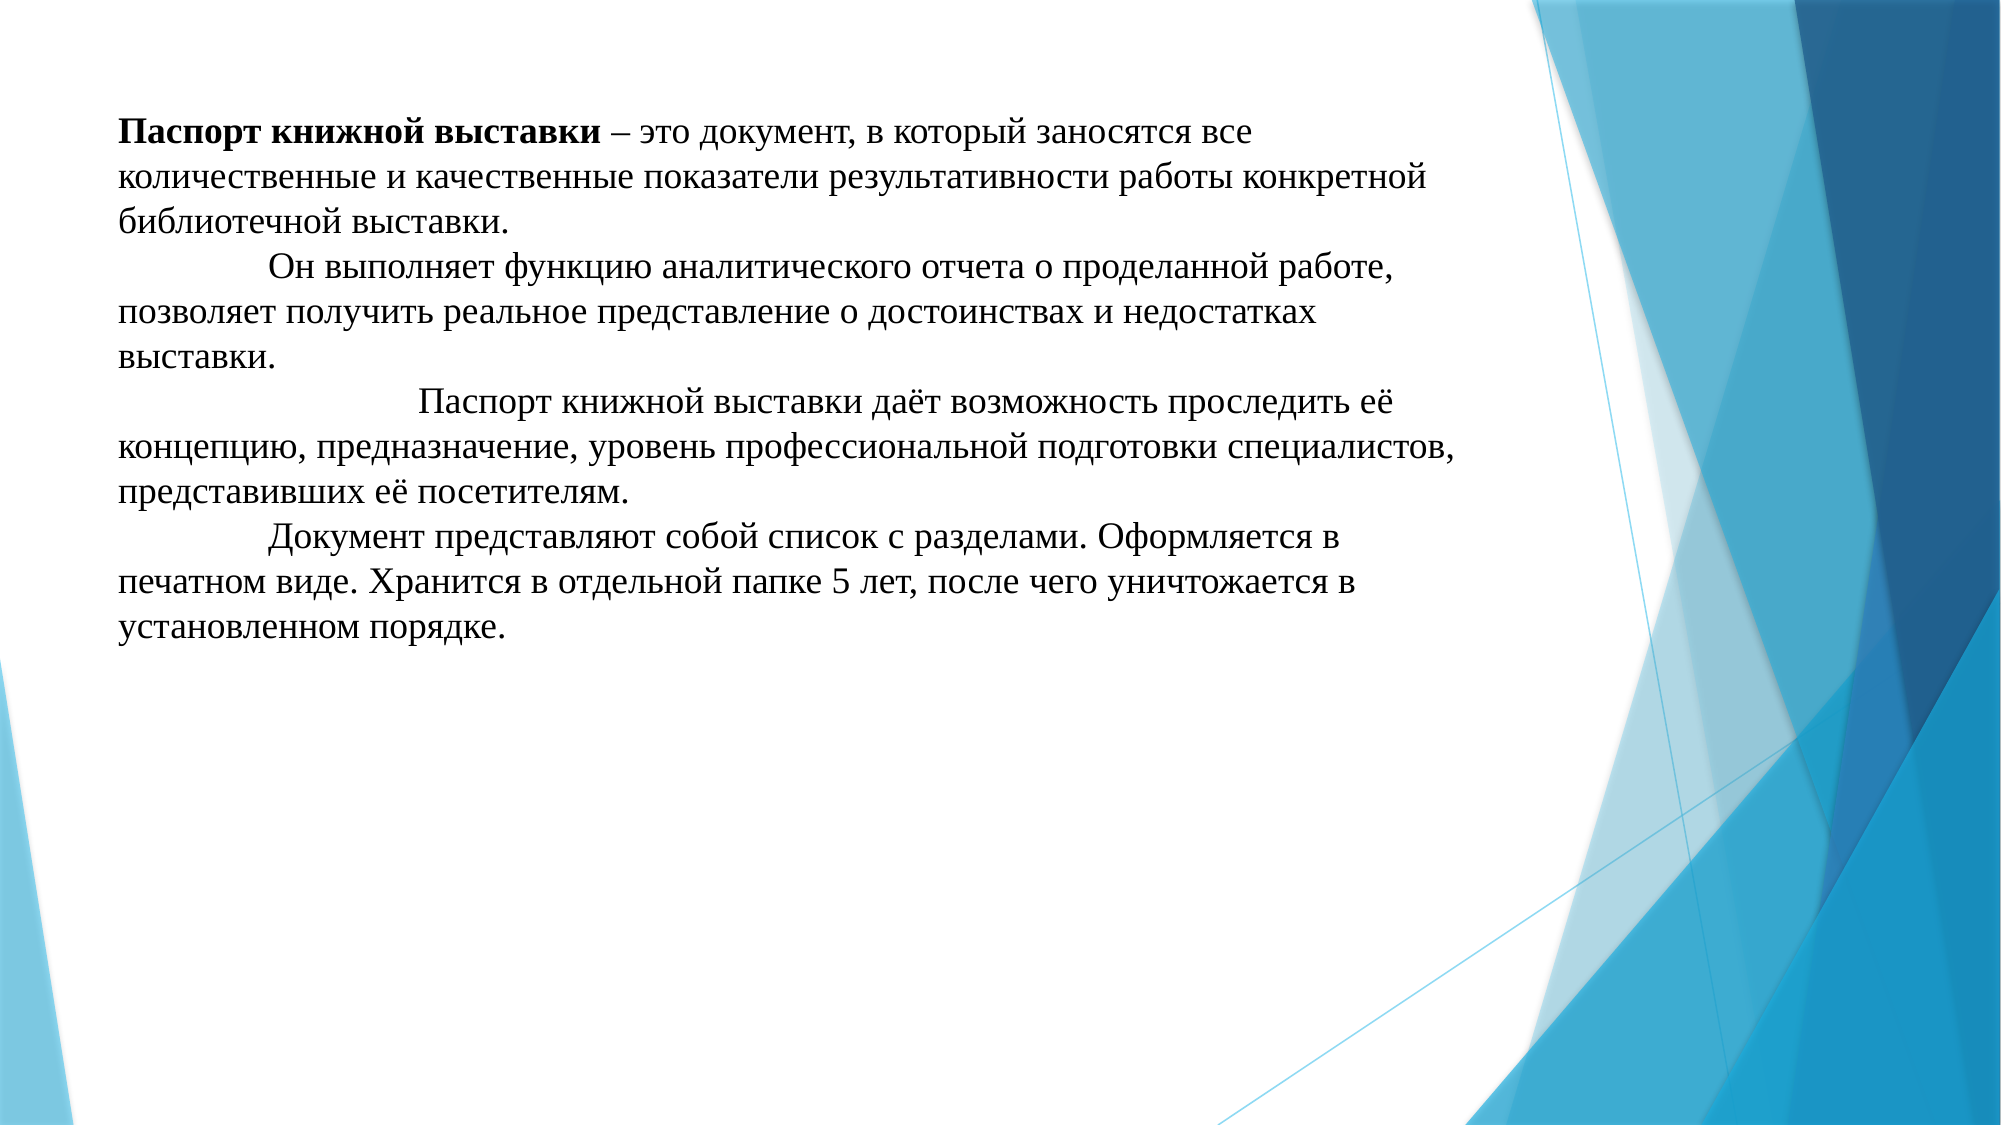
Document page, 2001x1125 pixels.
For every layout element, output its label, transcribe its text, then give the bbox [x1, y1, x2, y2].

text_box Паспорт книжной выставки – это документ, в который заносятся все количественные и качественные показатели результативности работы конкретной библиотечной выставки. Он выполняет функцию аналитического отчета о проделанной работе, позволяет получить реальное представление о достоинствах и недостатках выставки. Паспорт книжной выставки даёт возможность проследить её концепцию, предназначение, уровень профессиональной подготовки специалистов, представивших её посетителям. Документ представляют собой список с разделами. Оформляется в печатном виде. Хранится в отдельной папке 5 лет, после чего уничтожается в установленном порядке. [103, 98, 1497, 743]
